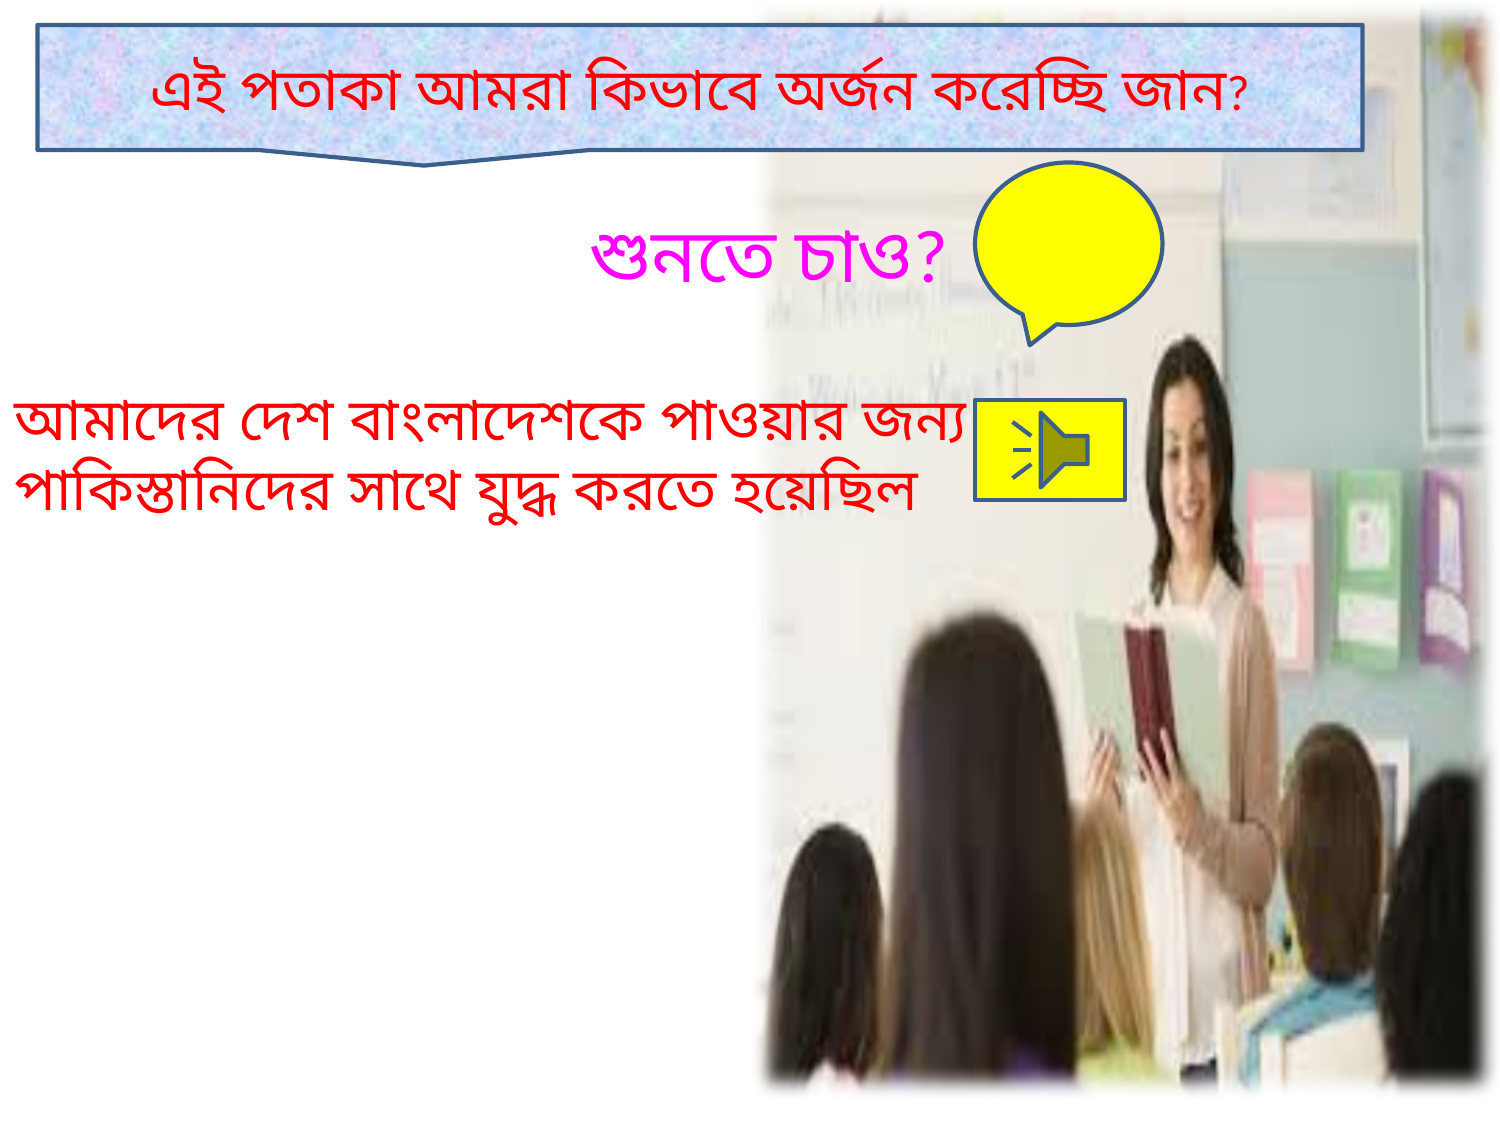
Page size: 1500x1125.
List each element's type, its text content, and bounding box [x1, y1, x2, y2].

text_box শুনতে চাও? [574, 199, 744, 305]
text_box আমাদের দেশ বাংলাদেশকে পাওয়ার জন্য পাকিস্তানিদের সাথে যুদ্ধ করতে হয়েছিল [0, 374, 744, 530]
text_box এই পতাকা আমরা কিভাবে অর্জন করেচ্ছি জান? [35, 22, 744, 168]
picture [749, 0, 1500, 1101]
